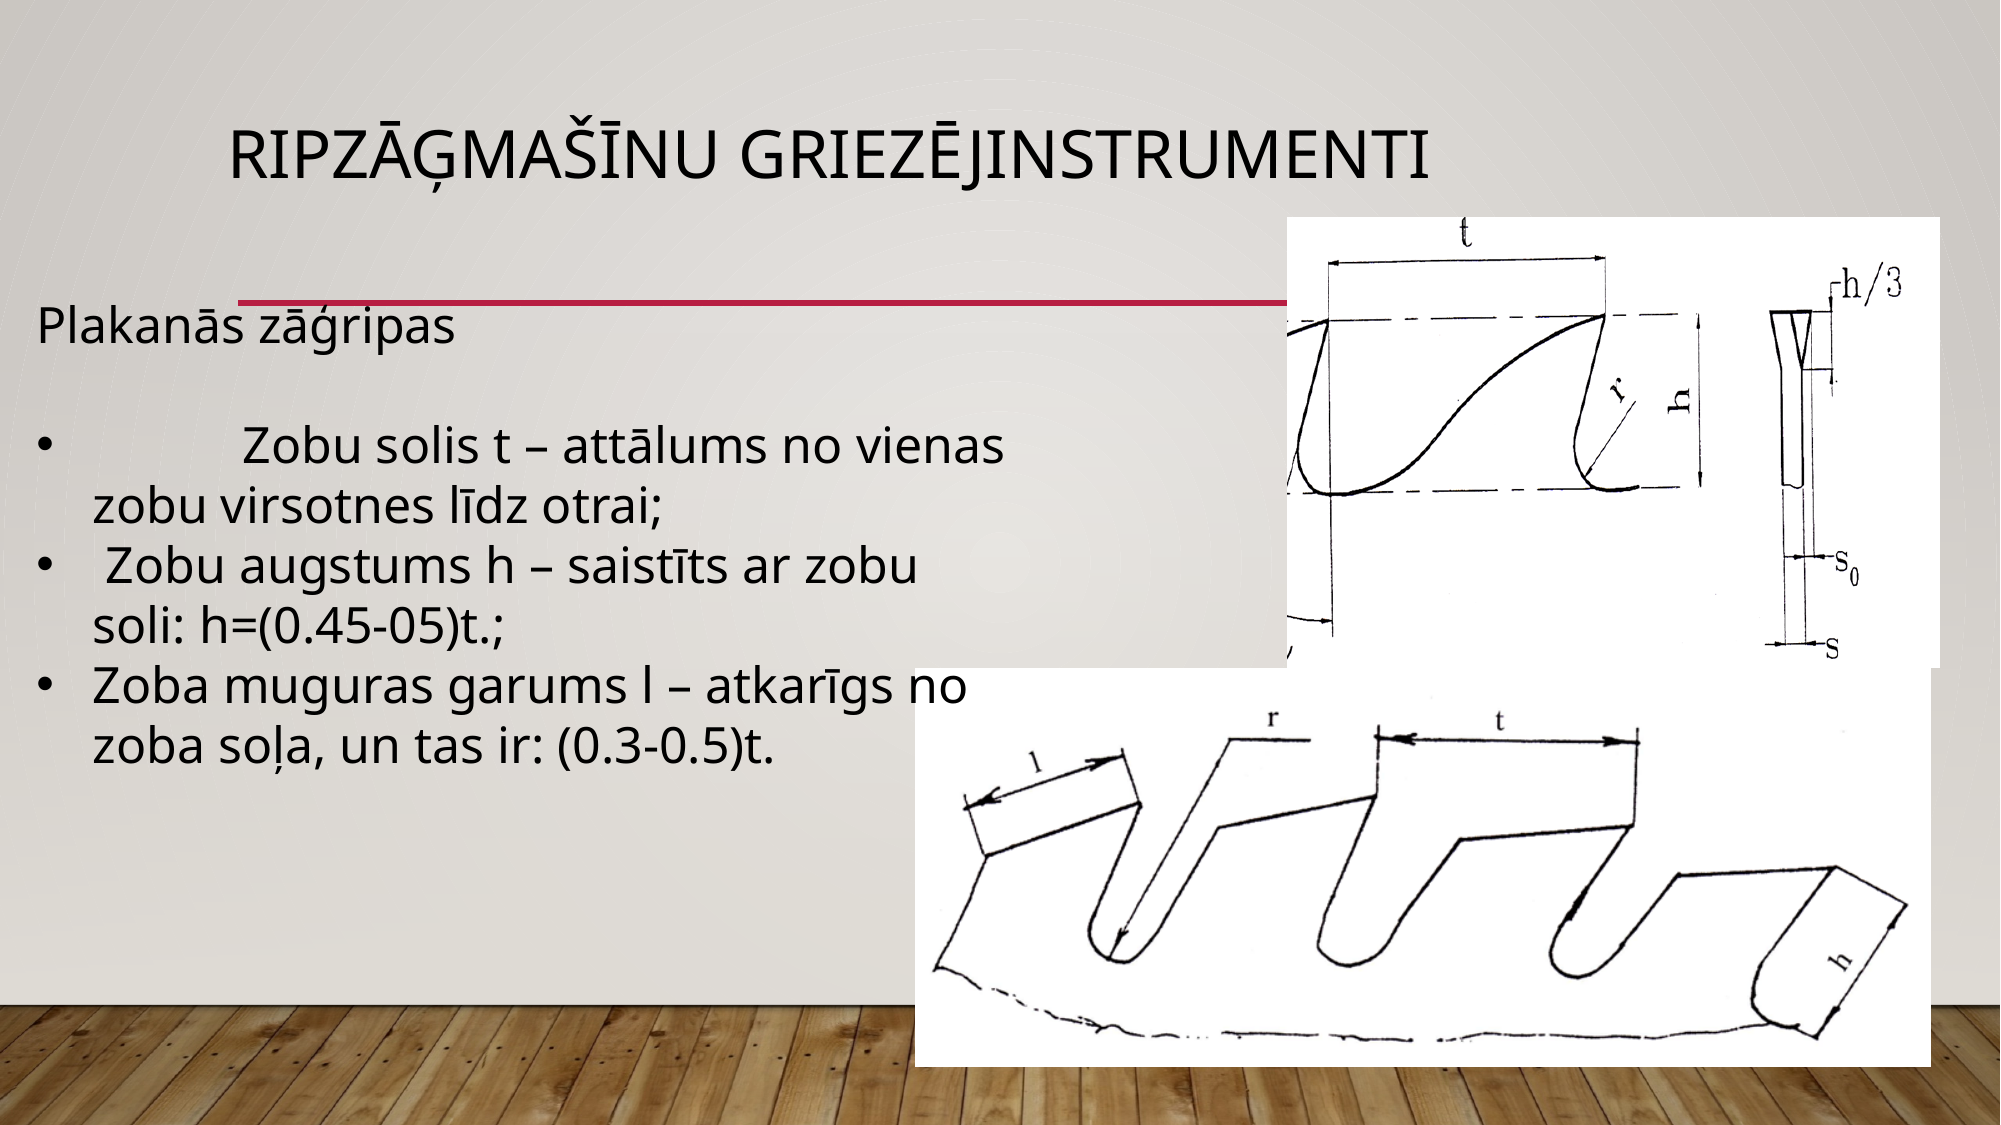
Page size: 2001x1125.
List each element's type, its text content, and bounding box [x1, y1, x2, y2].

text_box Plakanās zāģripas Zobu solis t – attālums no vienas zobu virsotnes līdz otrai; Zobu augstums h – saistīts ar zobu soli: h=(0.45-05)t.; Zoba muguras garums l – atkarīgs no zoba soļa, un tas ir: (0.3-0.5)t. [21, 285, 1022, 781]
picture [0, 667, 2000, 1125]
title Ripzāģmašīnu griezējinstrumenti [212, 113, 1788, 286]
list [1287, 217, 1940, 669]
